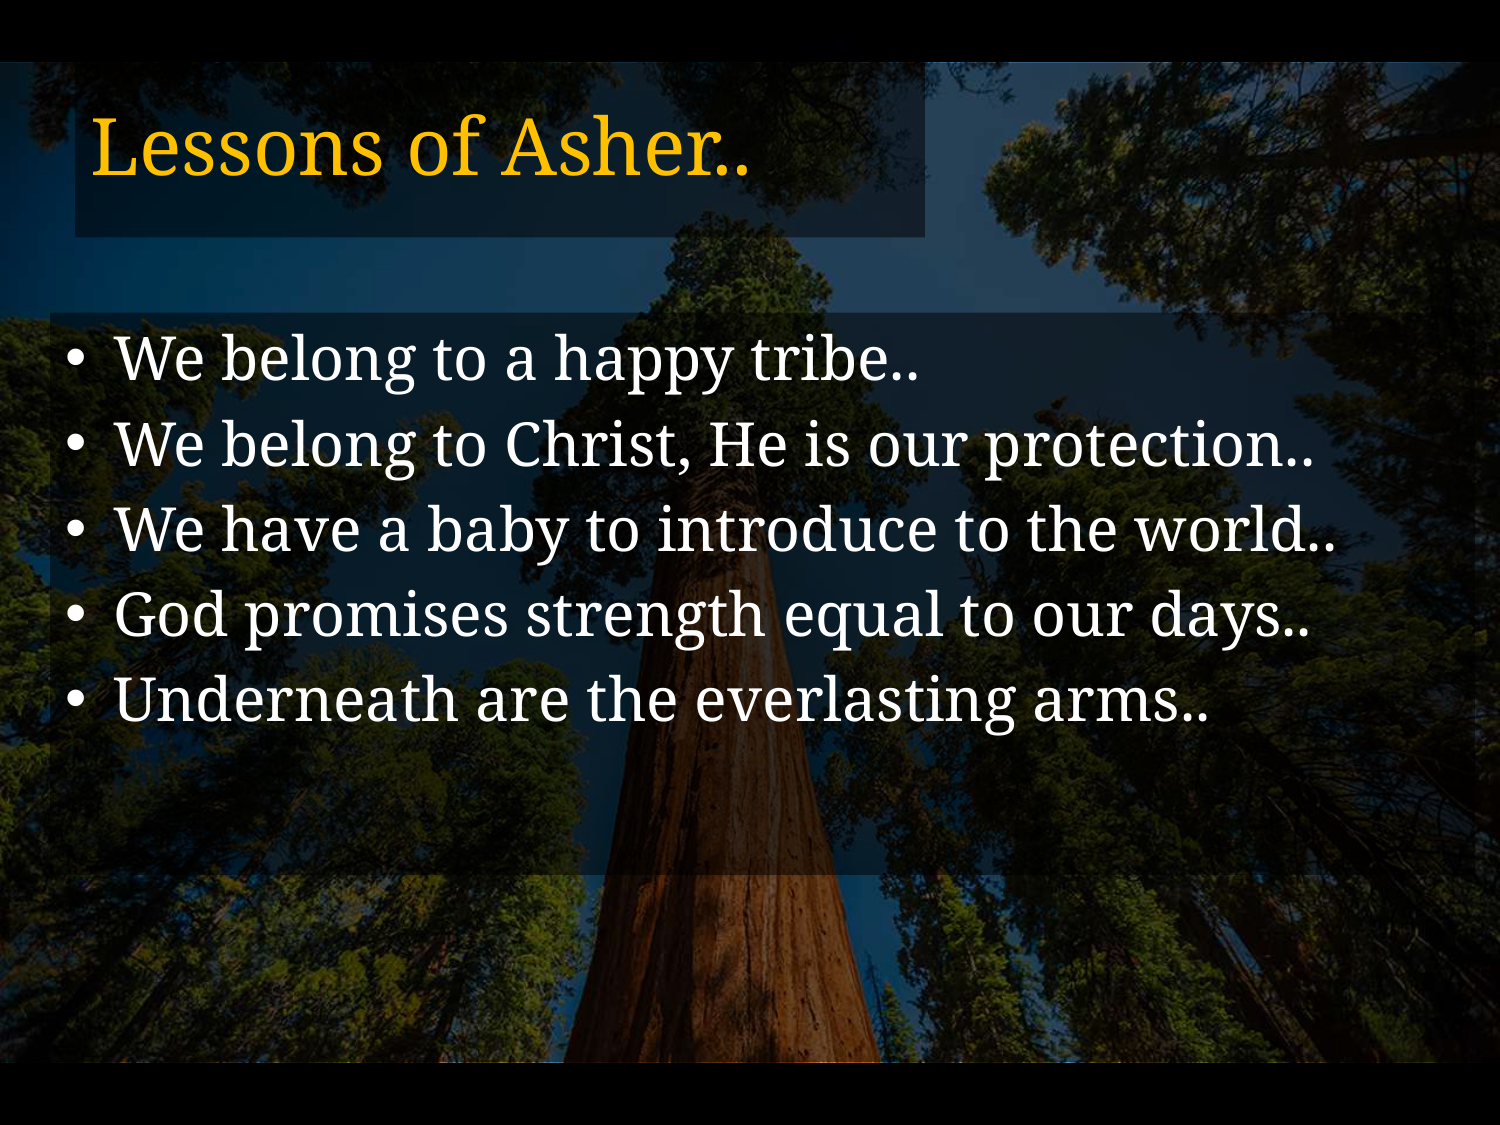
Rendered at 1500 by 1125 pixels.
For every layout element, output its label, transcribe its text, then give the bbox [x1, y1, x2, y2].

list We belong to a happy tribe.. We belong to Christ, He is our protection.. We have a baby to introduce to the world.. God promises strength equal to our days.. Underneath are the everlasting arms.. [50, 312, 1475, 875]
picture [0, 62, 1500, 1063]
title Lessons of Asher.. [75, 50, 925, 238]
picture [188, 307, 205, 312]
